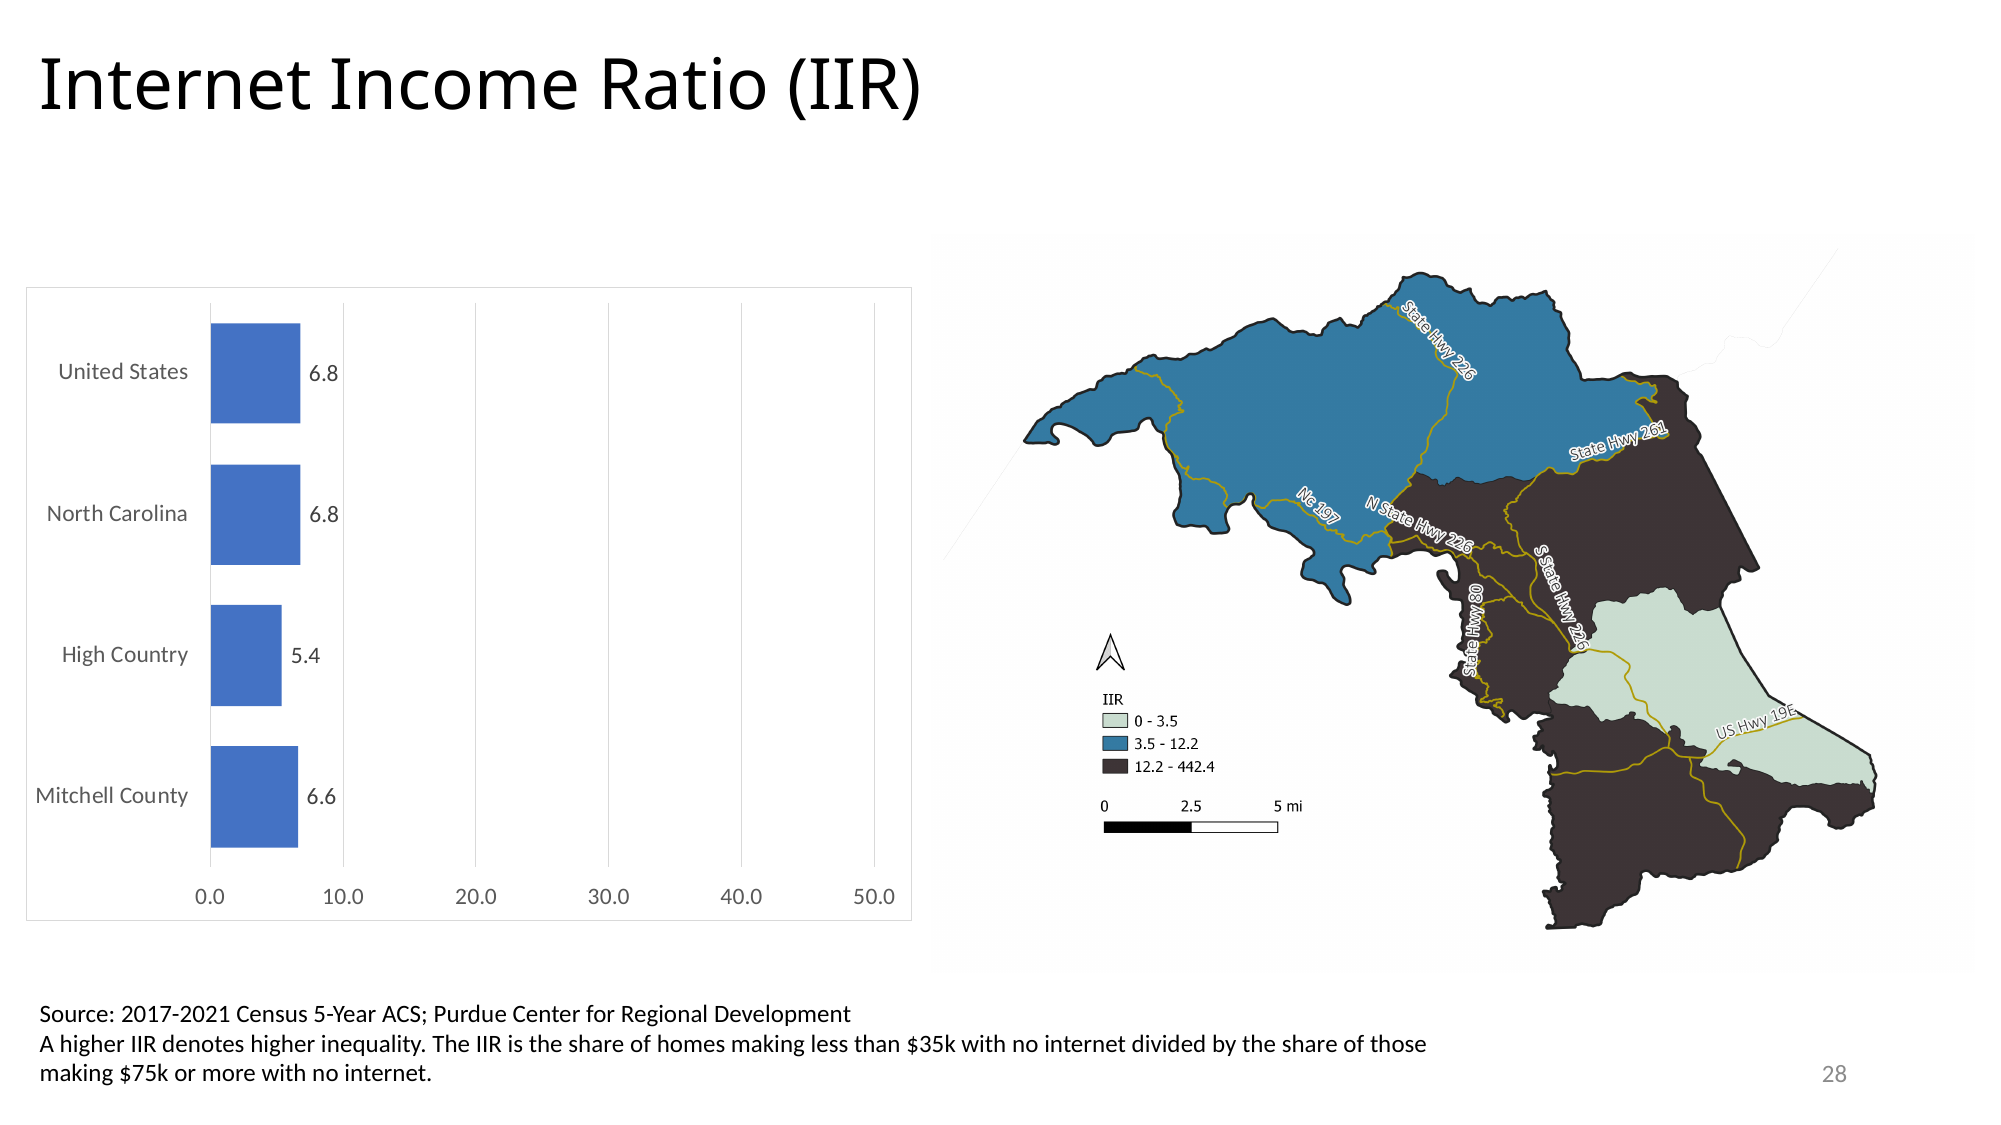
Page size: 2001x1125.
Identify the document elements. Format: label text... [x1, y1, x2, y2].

slide_number 28 [1412, 1042, 1863, 1103]
title Internet Income Ratio (IIR) [24, 5, 1963, 169]
picture [24, 285, 912, 921]
text_box Source: 2017-2021 Census 5-Year ACS; Purdue Center for Regional Development A higher IIR denotes higher inequality. The IIR is the share of homes making less than $35k with no internet divided by the share of those making $75k or more with no internet. [24, 989, 1504, 1095]
picture [931, 234, 1975, 973]
